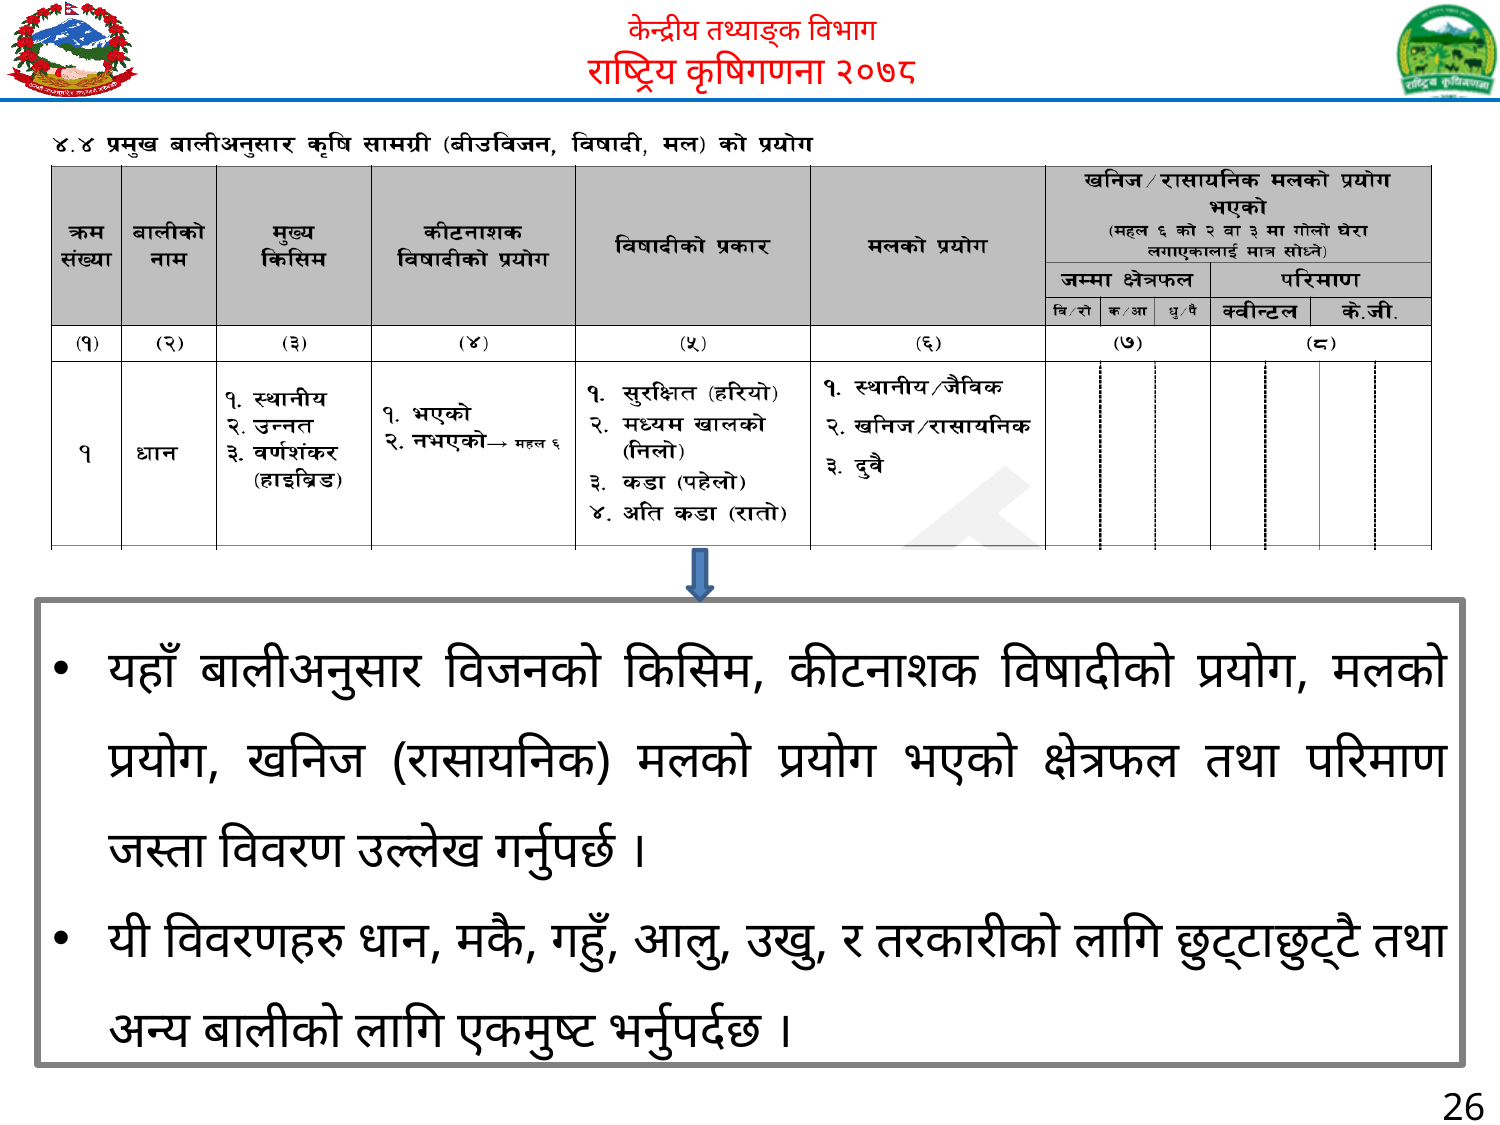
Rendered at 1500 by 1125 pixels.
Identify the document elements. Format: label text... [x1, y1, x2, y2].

text_box यहाँ बालीअनुसार विजनको किसिम, कीटनाशक विषादीको प्रयोग, मलको प्रयोग, खनिज (रासायनिक) मलको प्रयोग भएको क्षेत्रफल तथा परिमाण जस्ता विवरण उल्लेख गर्नुपर्छ । यी विवरणहरु धान, मकै, गहुँ, आलु, उखु, र तरकारीको लागि छुट्टाछुट्टै तथा अन्य बालीको लागि एकमुष्ट भर्नुपर्दछ । [37, 599, 1463, 1065]
picture [37, 113, 1438, 551]
picture [7, 1, 138, 97]
text_box [685, 558, 715, 603]
picture [1395, 0, 1500, 98]
text_box 26 [1384, 1049, 1500, 1113]
